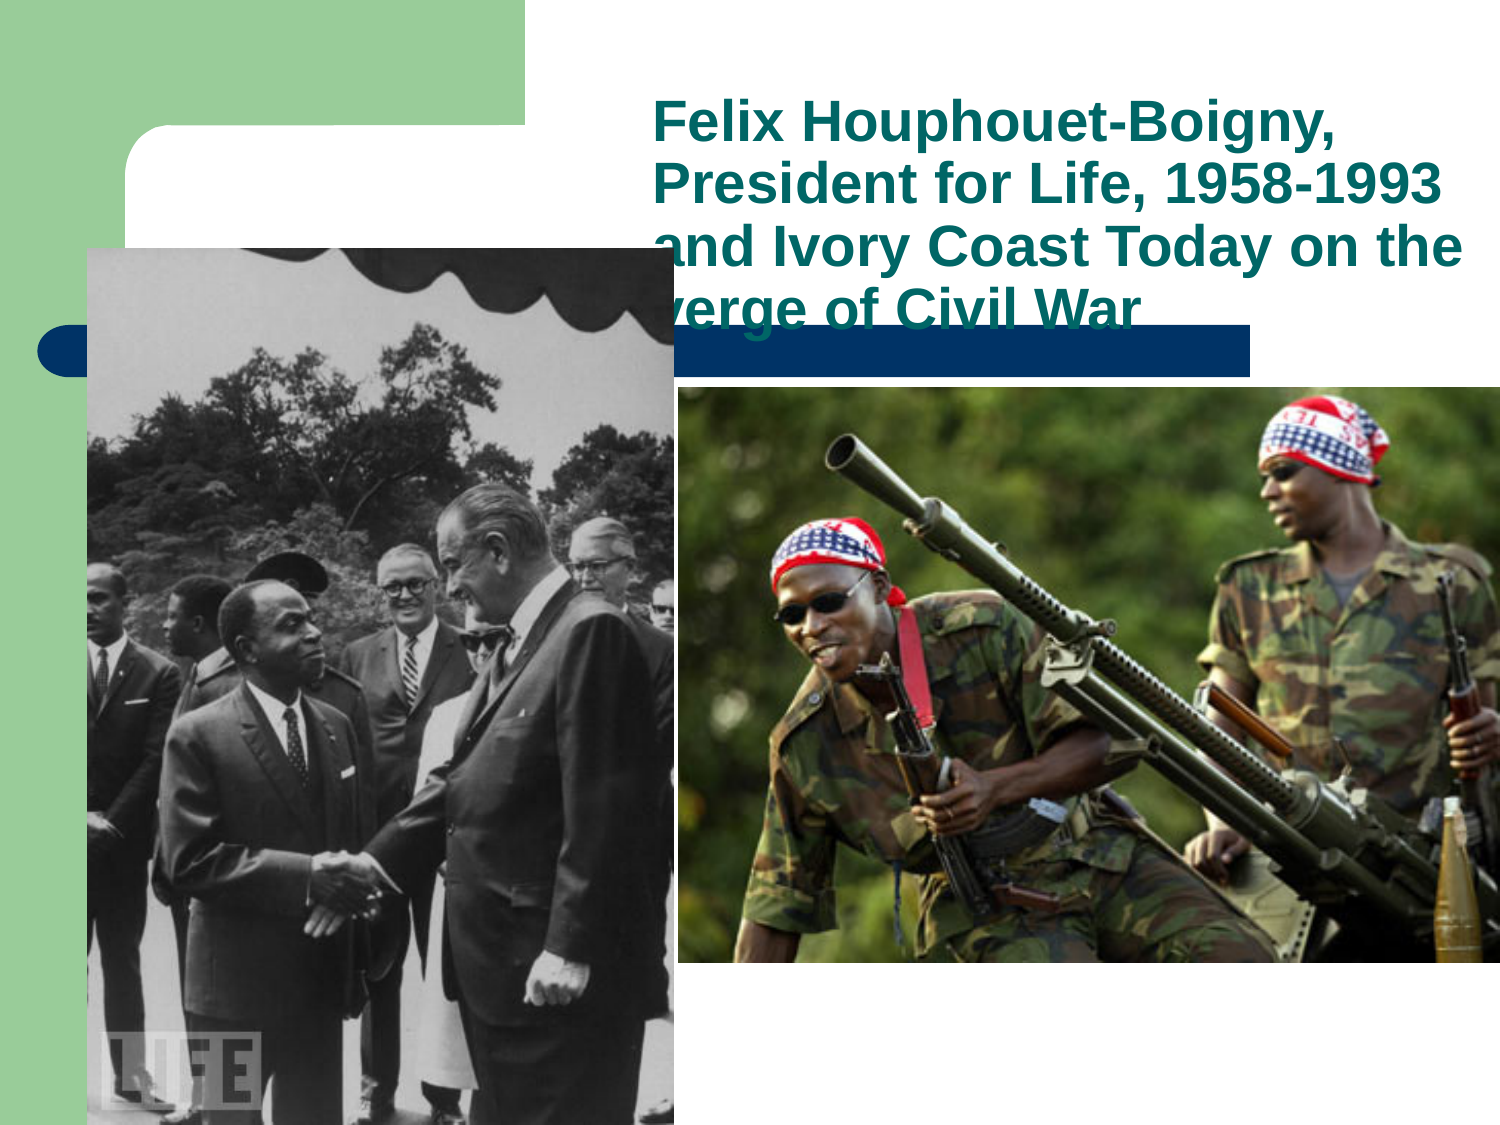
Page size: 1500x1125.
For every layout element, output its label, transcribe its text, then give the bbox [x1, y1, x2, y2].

picture [678, 387, 1500, 963]
title Felix Houphouet-Boigny, President for Life, 1958-1993 and Ivory Coast Today on the verge of Civil War [637, 0, 1500, 350]
picture [87, 248, 674, 1125]
